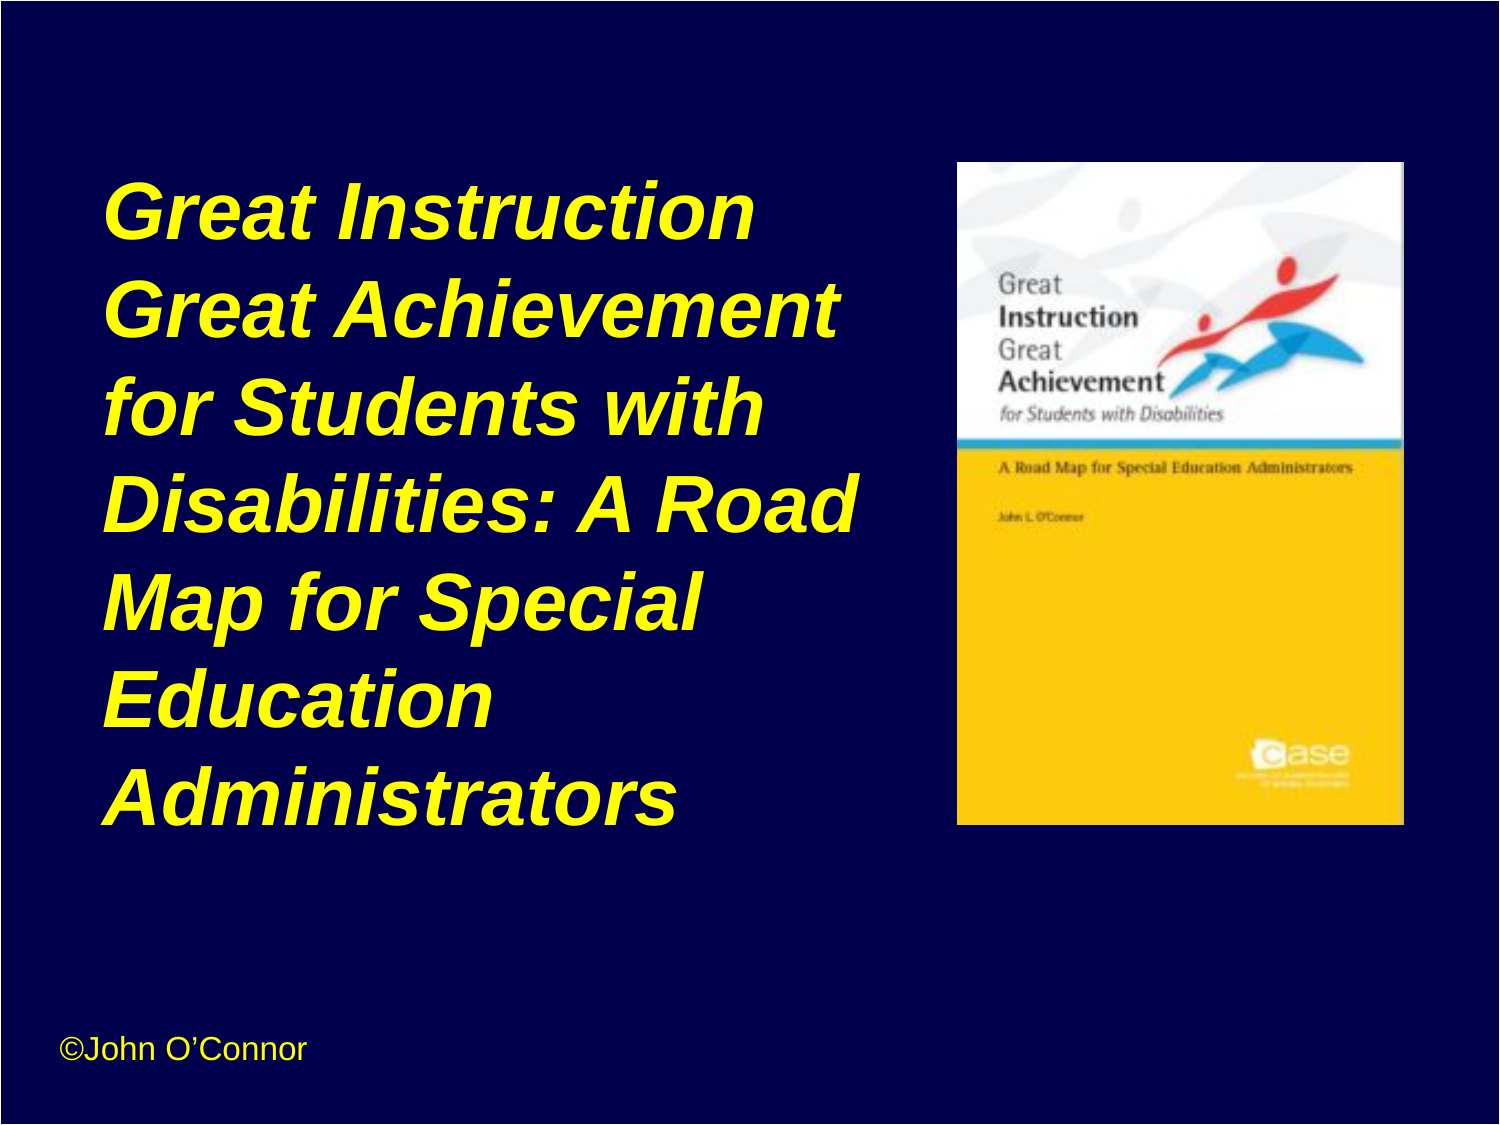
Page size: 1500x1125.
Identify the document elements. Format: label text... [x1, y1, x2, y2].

title Great Instruction Great Achievement for Students with Disabilities: A Road Map for Special Education Administrators [87, 393, 913, 607]
picture [956, 162, 1404, 826]
